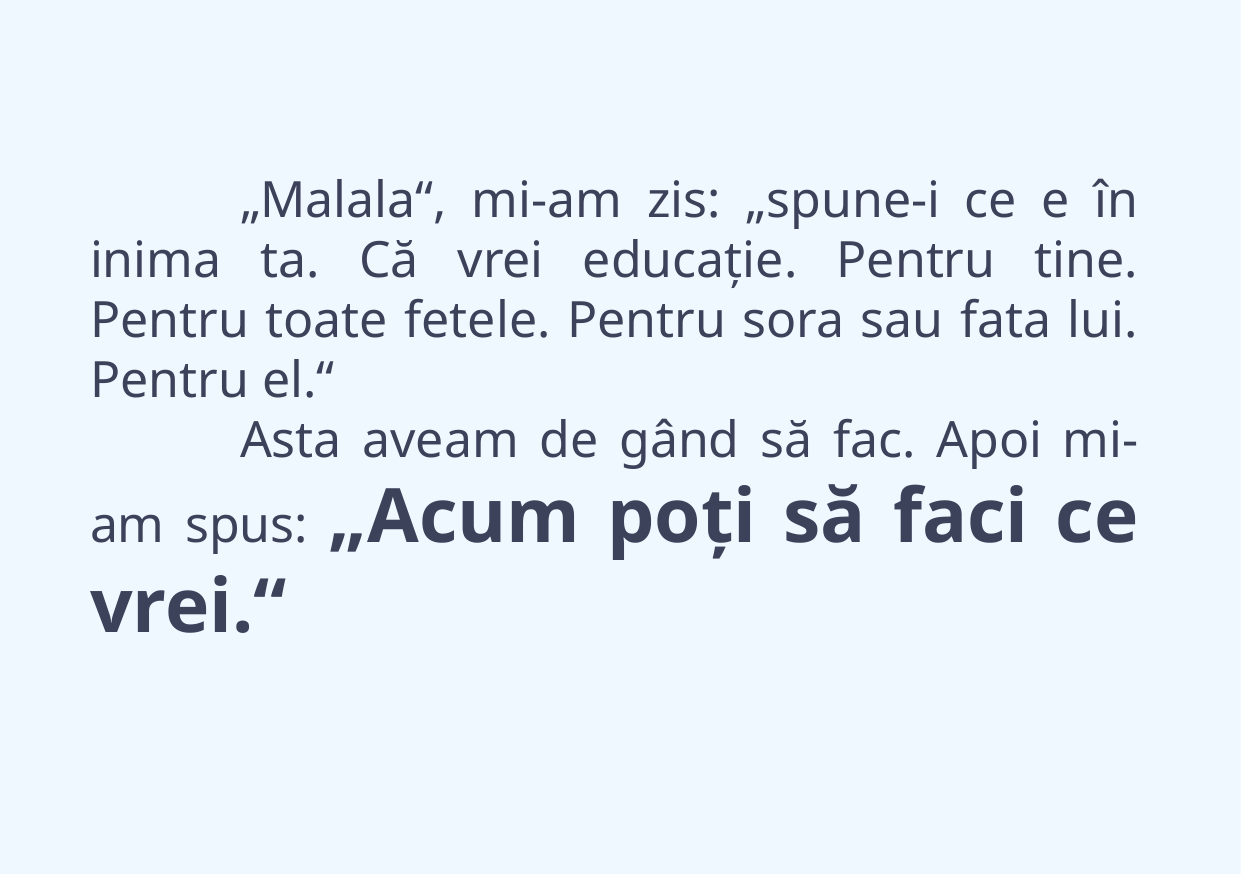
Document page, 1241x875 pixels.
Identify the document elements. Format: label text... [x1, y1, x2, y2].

subtitle „Malala“, mi-am zis: „spune-i ce e în inima ta. Că vrei educație. Pentru tine. Pentru toate fetele. Pentru sora sau fata lui. Pentru el.“ Asta aveam de gând să fac. Apoi mi-am spus: „Acum poți să faci ce vrei.“ [0, 0, 1155, 875]
